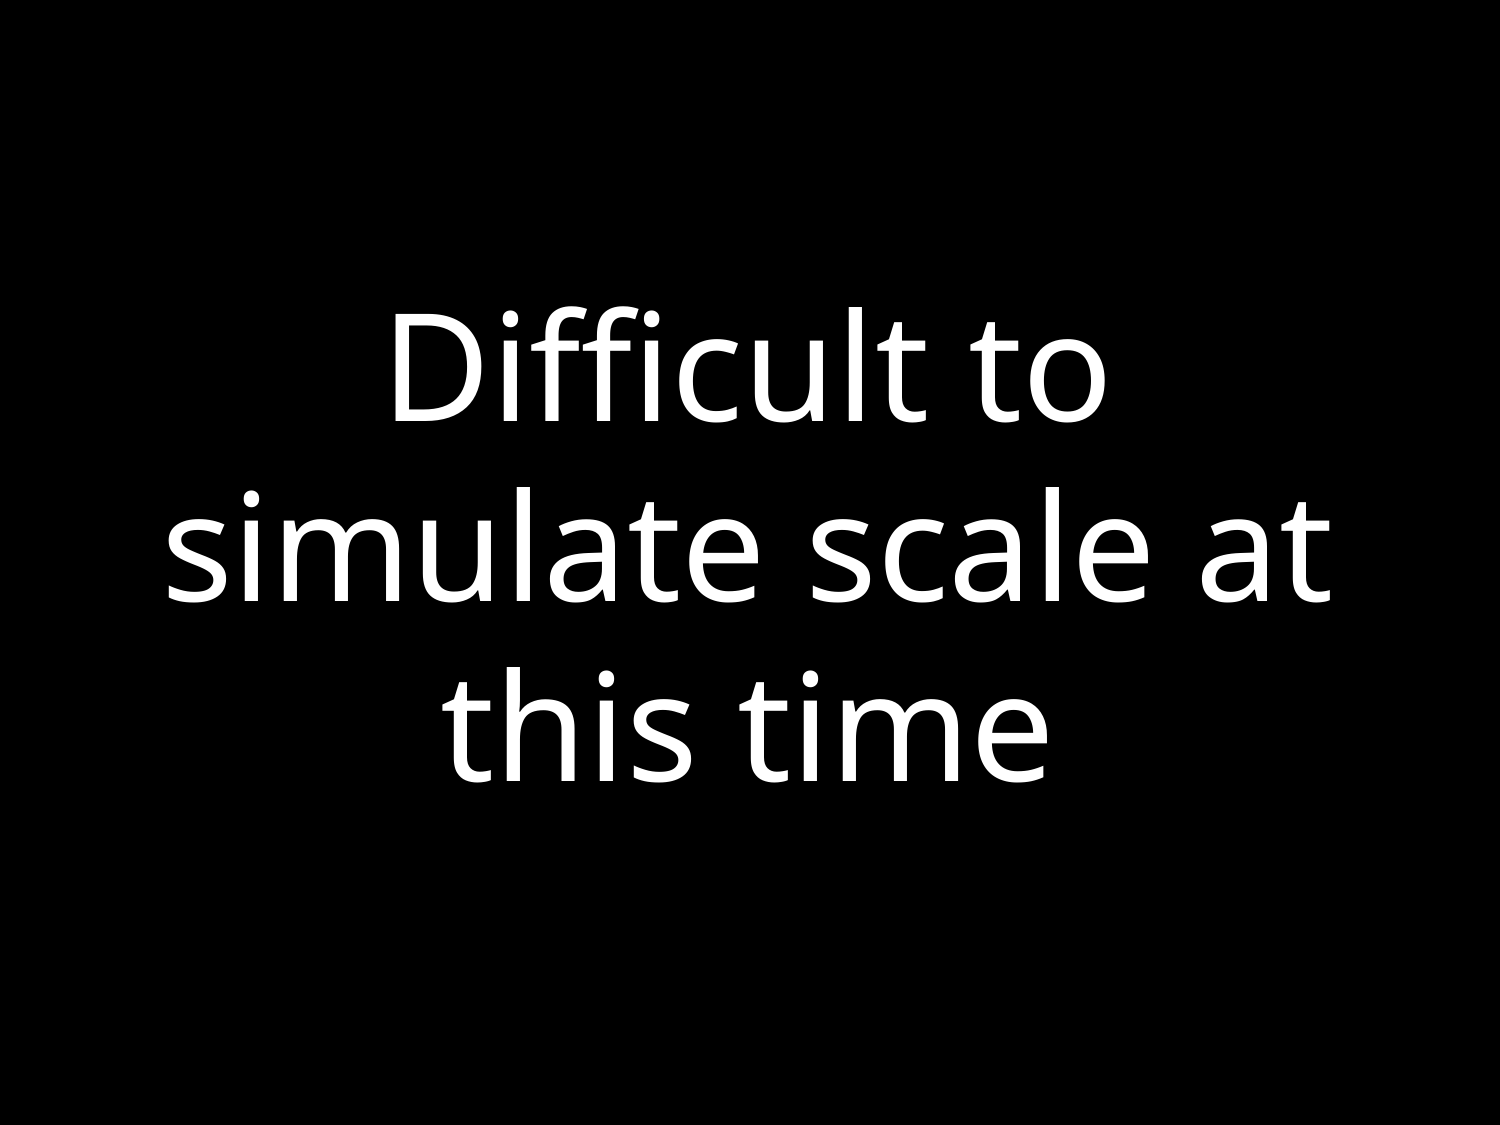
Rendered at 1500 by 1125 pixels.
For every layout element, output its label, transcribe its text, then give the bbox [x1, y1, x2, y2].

text_box Difficult to simulate scale at this time [81, 263, 1414, 819]
